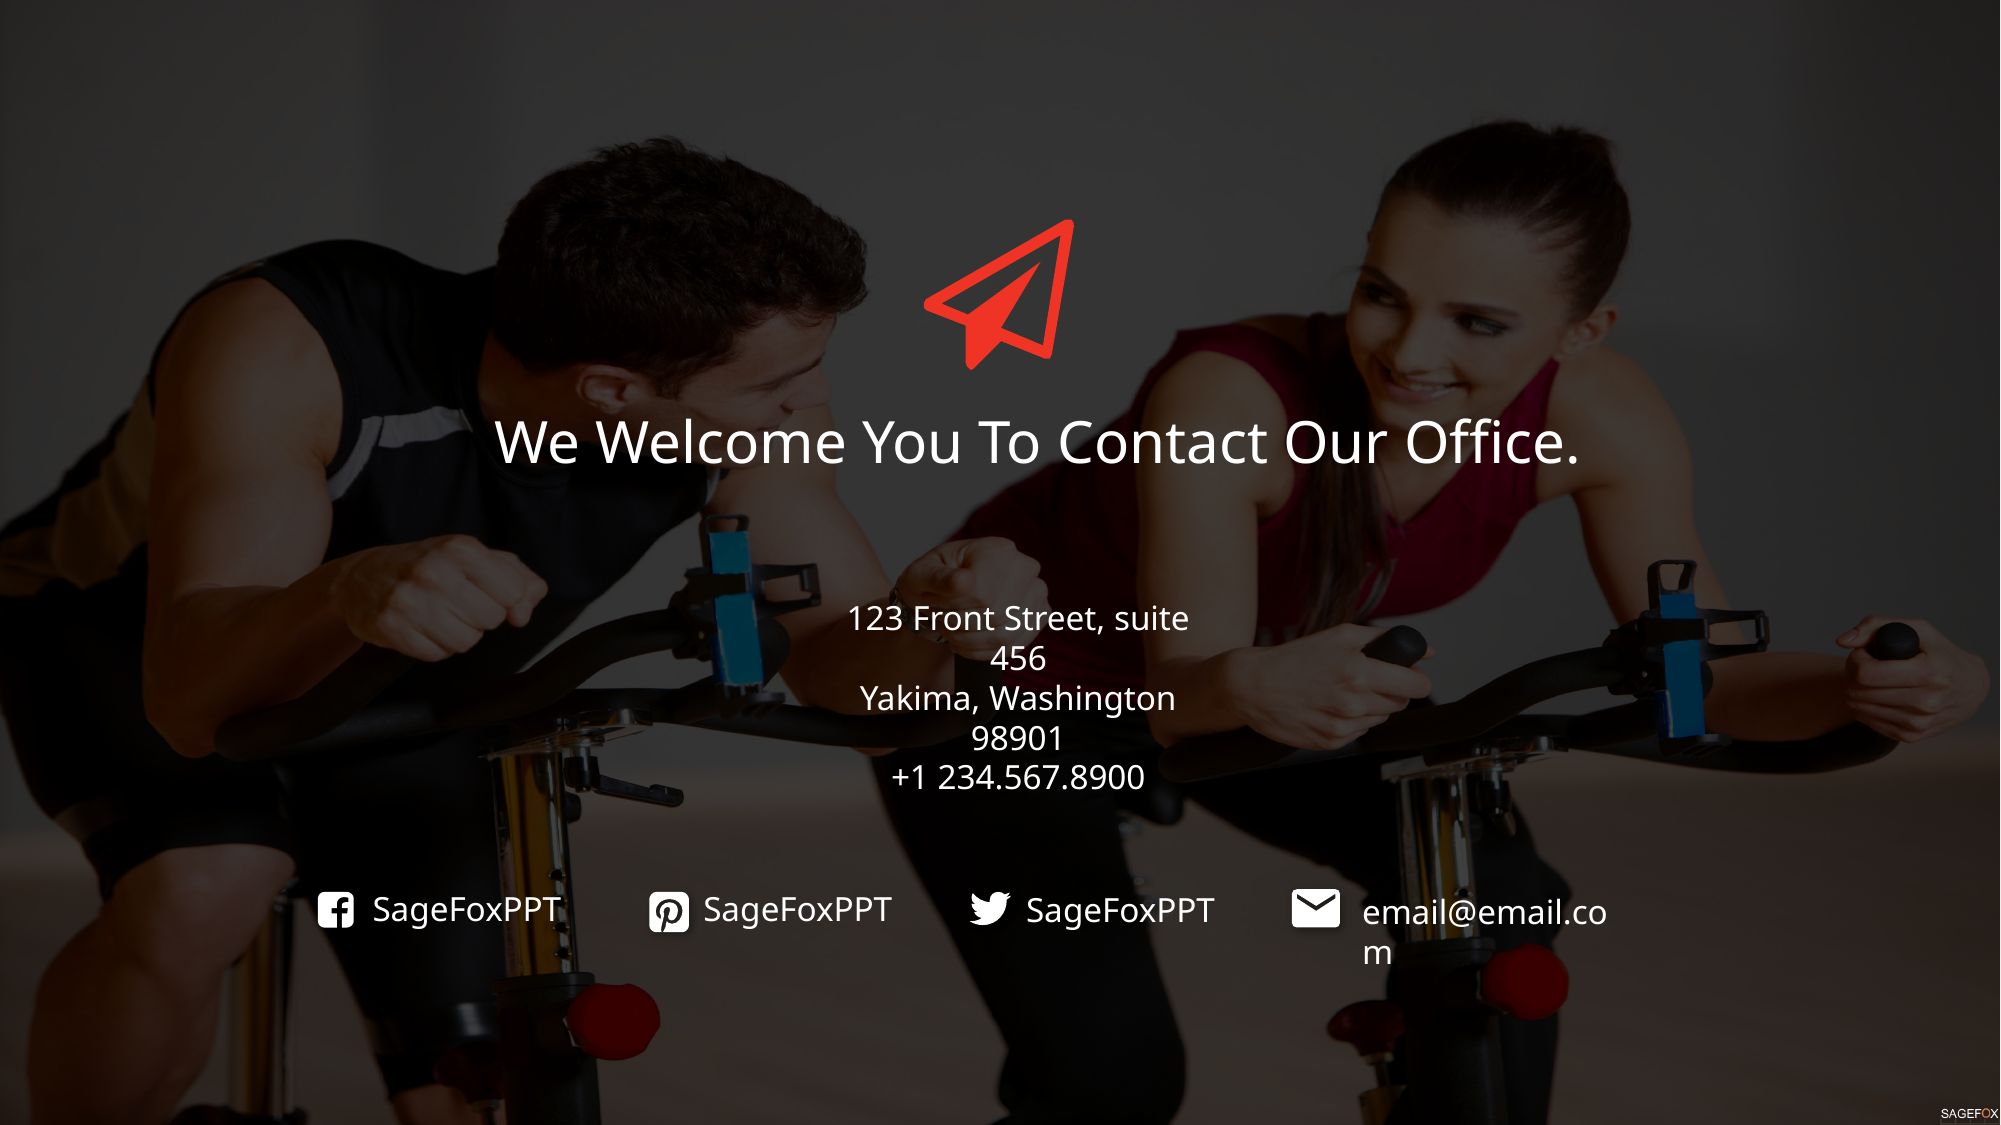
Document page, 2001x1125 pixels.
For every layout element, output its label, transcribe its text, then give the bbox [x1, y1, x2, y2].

text_box [317, 891, 354, 928]
text_box [649, 891, 688, 933]
text_box SageFoxPPT [688, 880, 929, 936]
picture [0, 0, 2001, 1125]
text_box SageFoxPPT [357, 880, 598, 936]
text_box SageFoxPPT [1011, 881, 1252, 937]
text_box [1291, 889, 1340, 928]
text_box 123 Front Street, suite 456 Yakima, Washington 98901 +1 234.567.8900 [808, 589, 1229, 804]
text_box [923, 219, 1074, 370]
text_box email@email.com [1347, 884, 1649, 979]
text_box We Welcome You To Contact Our Office. [477, 398, 1598, 483]
text_box [969, 891, 1011, 926]
